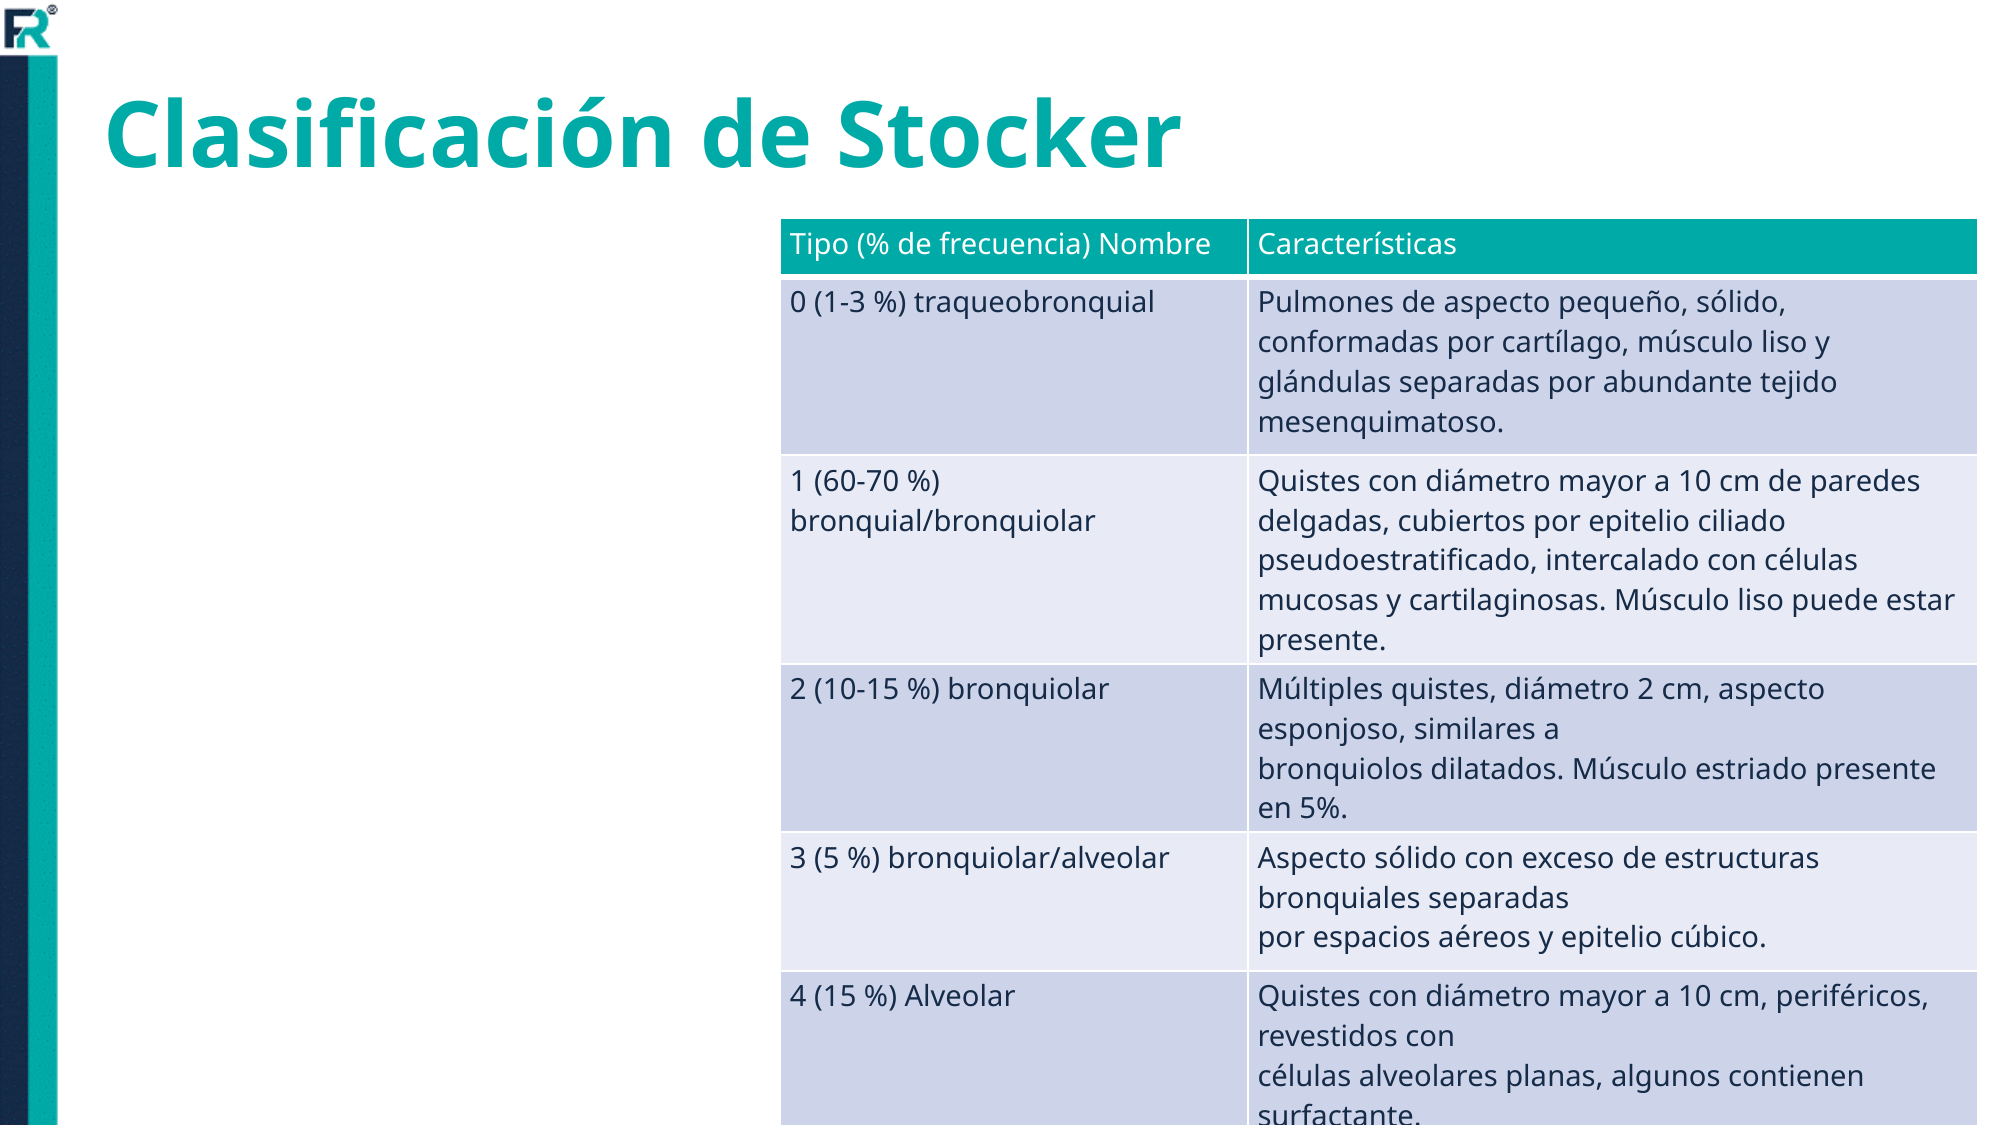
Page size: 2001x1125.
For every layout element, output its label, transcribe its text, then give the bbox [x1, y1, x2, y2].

table_cell Múltiples quistes, diámetro 2 cm, aspecto esponjoso, similares a bronquiolos dilatados. Músculo estriado presente en 5%. [1249, 665, 1977, 831]
table_cell Quistes con diámetro mayor a 10 cm de paredes delgadas, cubiertos por epitelio ciliado pseudoestratificado, intercalado con células mucosas y cartilaginosas. Músculo liso puede estar presente. [1249, 456, 1977, 663]
table_cell 1 (60-70 %) bronquial/bronquiolar [781, 456, 1247, 663]
table_header Características [1249, 219, 1977, 274]
table_cell 4 (15 %) Alveolar [781, 972, 1247, 1125]
table_cell Quistes con diámetro mayor a 10 cm, periféricos, revestidos con células alveolares planas, algunos contienen surfactante. [1249, 972, 1977, 1125]
table_cell 3 (5 %) bronquiolar/alveolar [781, 833, 1247, 970]
table_cell Aspecto sólido con exceso de estructuras bronquiales separadas por espacios aéreos y epitelio cúbico. [1249, 833, 1977, 970]
table_cell 0 (1-3 %) traqueobronquial [781, 280, 1247, 454]
table_cell Pulmones de aspecto pequeño, sólido, conformadas por cartílago, músculo liso y glándulas separadas por abundante tejido mesenquimatoso. [1249, 280, 1977, 454]
table_header Tipo (% de frecuencia) Nombre [781, 219, 1247, 274]
title Clasificación de Stocker [88, 29, 1814, 247]
table_cell 2 (10-15 %) bronquiolar [781, 665, 1247, 831]
picture [0, 0, 2001, 1125]
